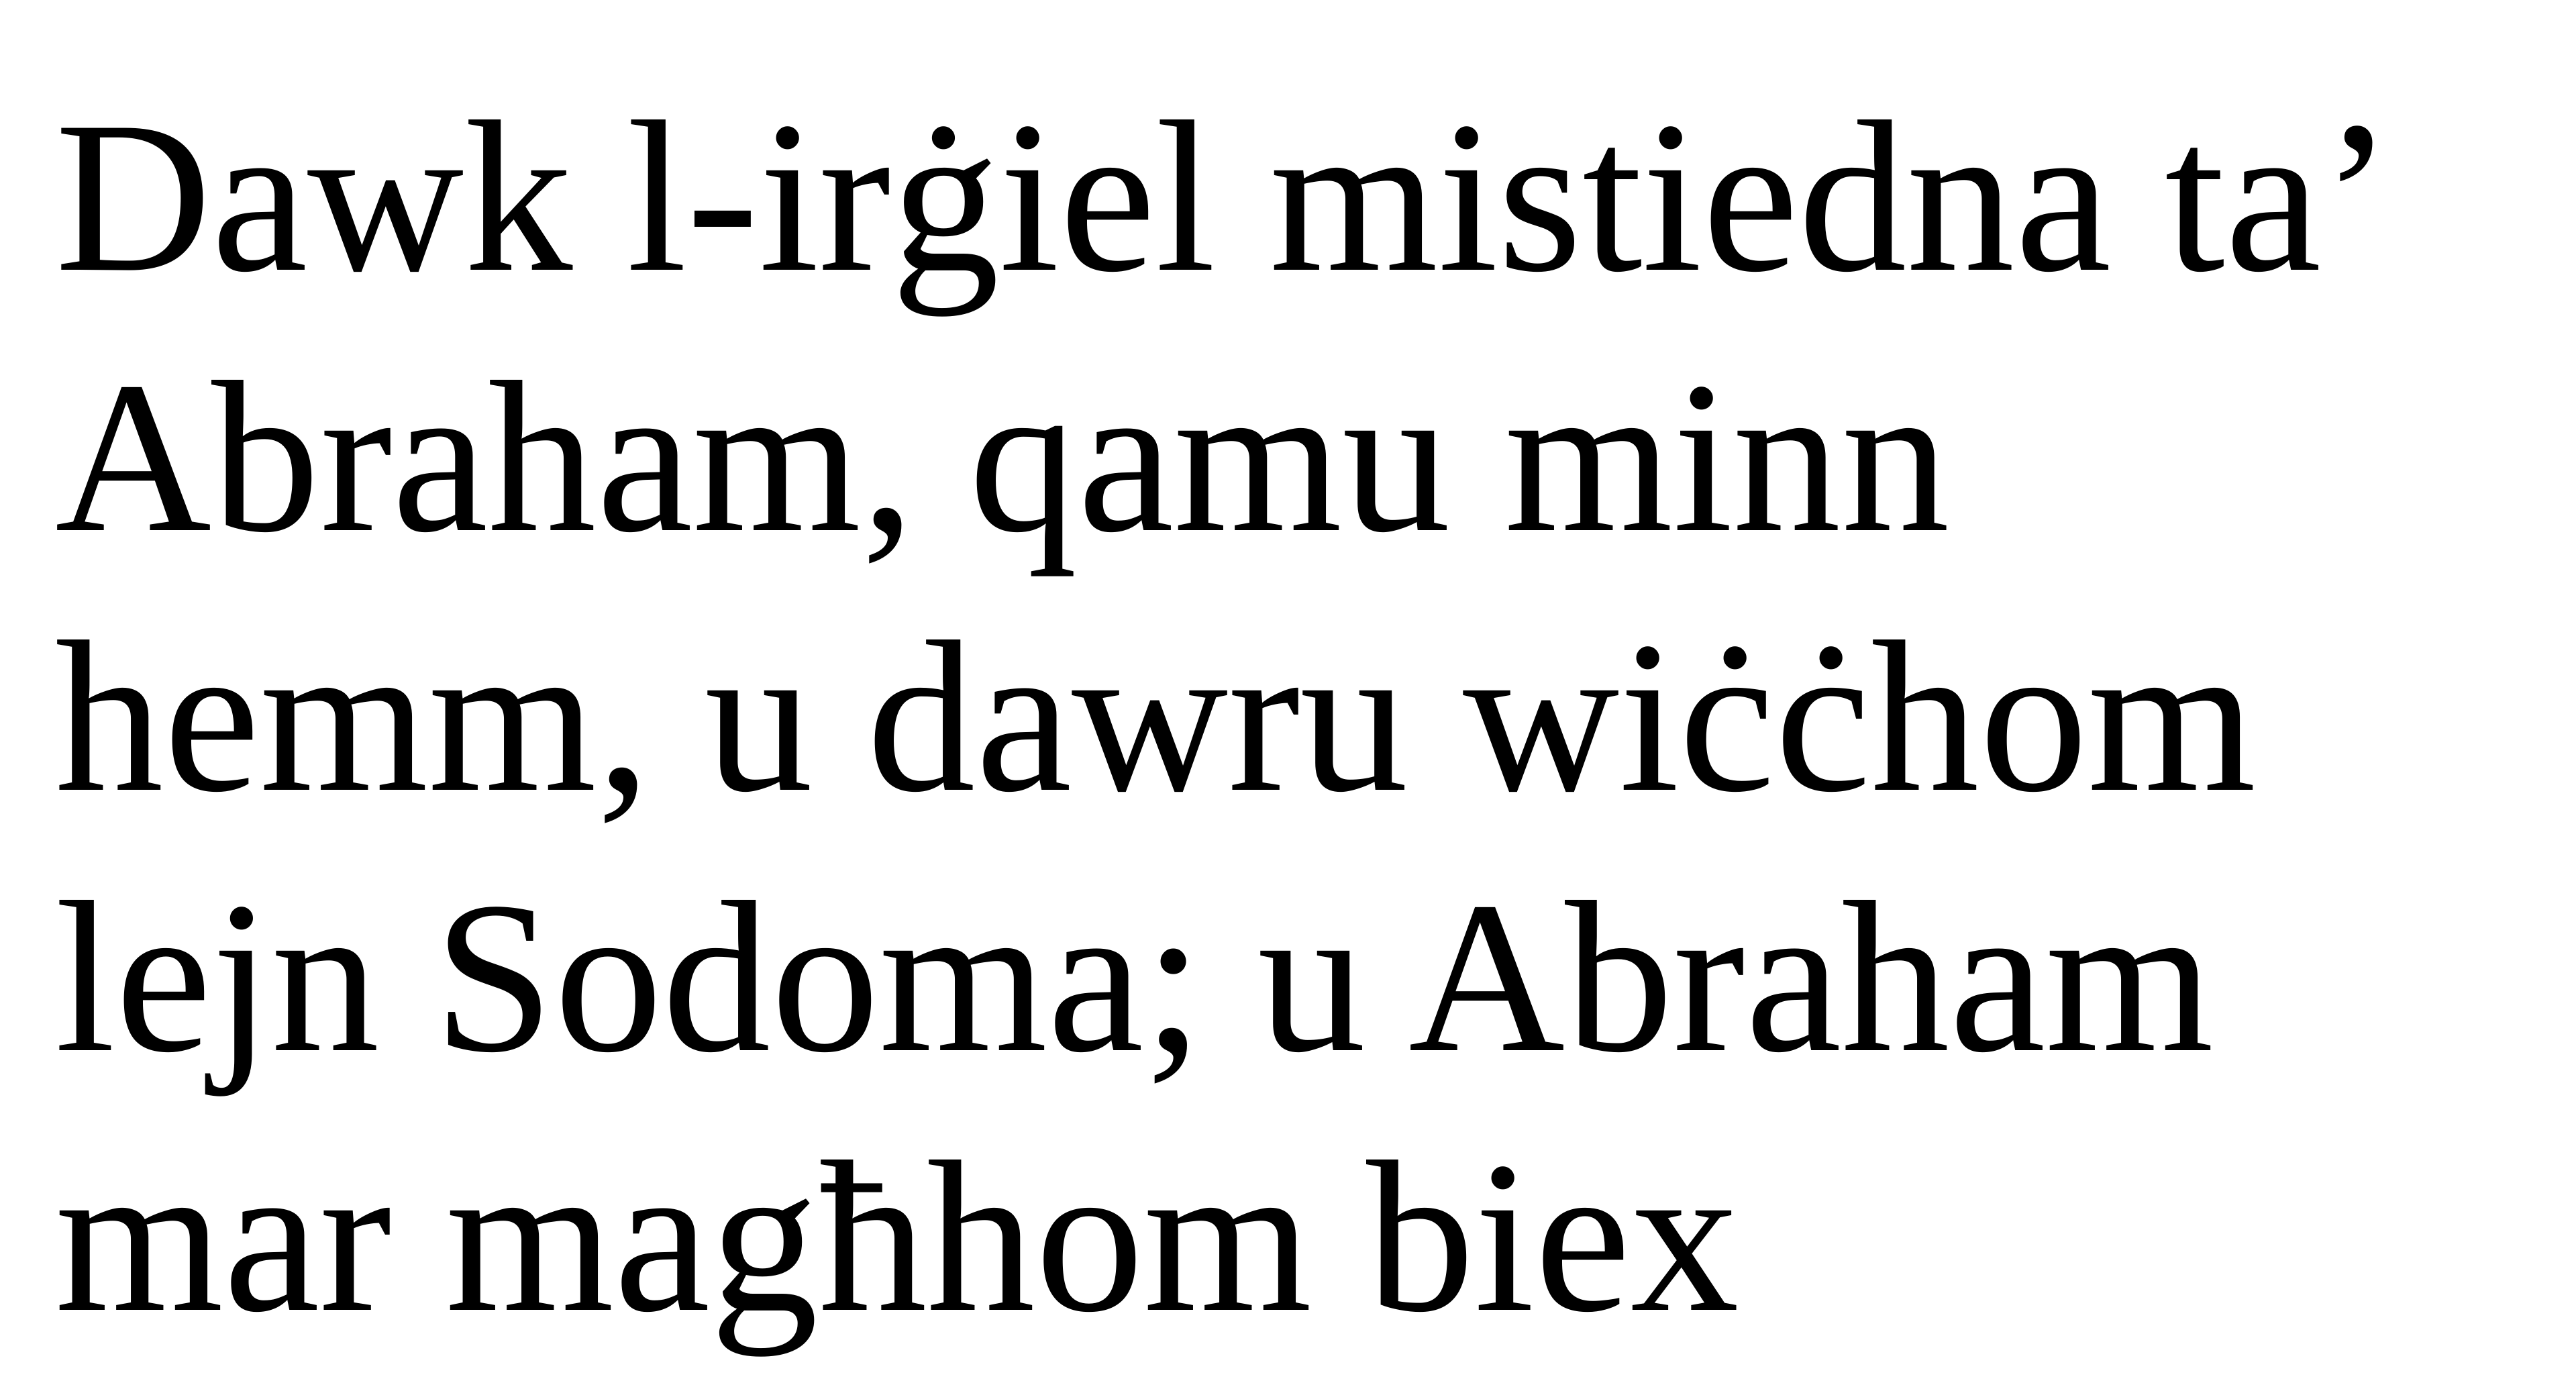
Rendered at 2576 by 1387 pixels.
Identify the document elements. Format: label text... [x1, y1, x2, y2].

list Dawk l-irġiel mistiedna ta’ Abraham, qamu minn hemm, u dawru wiċċhom lejn Sodoma; u Abraham mar magħhom biex [45, 48, 2530, 1304]
